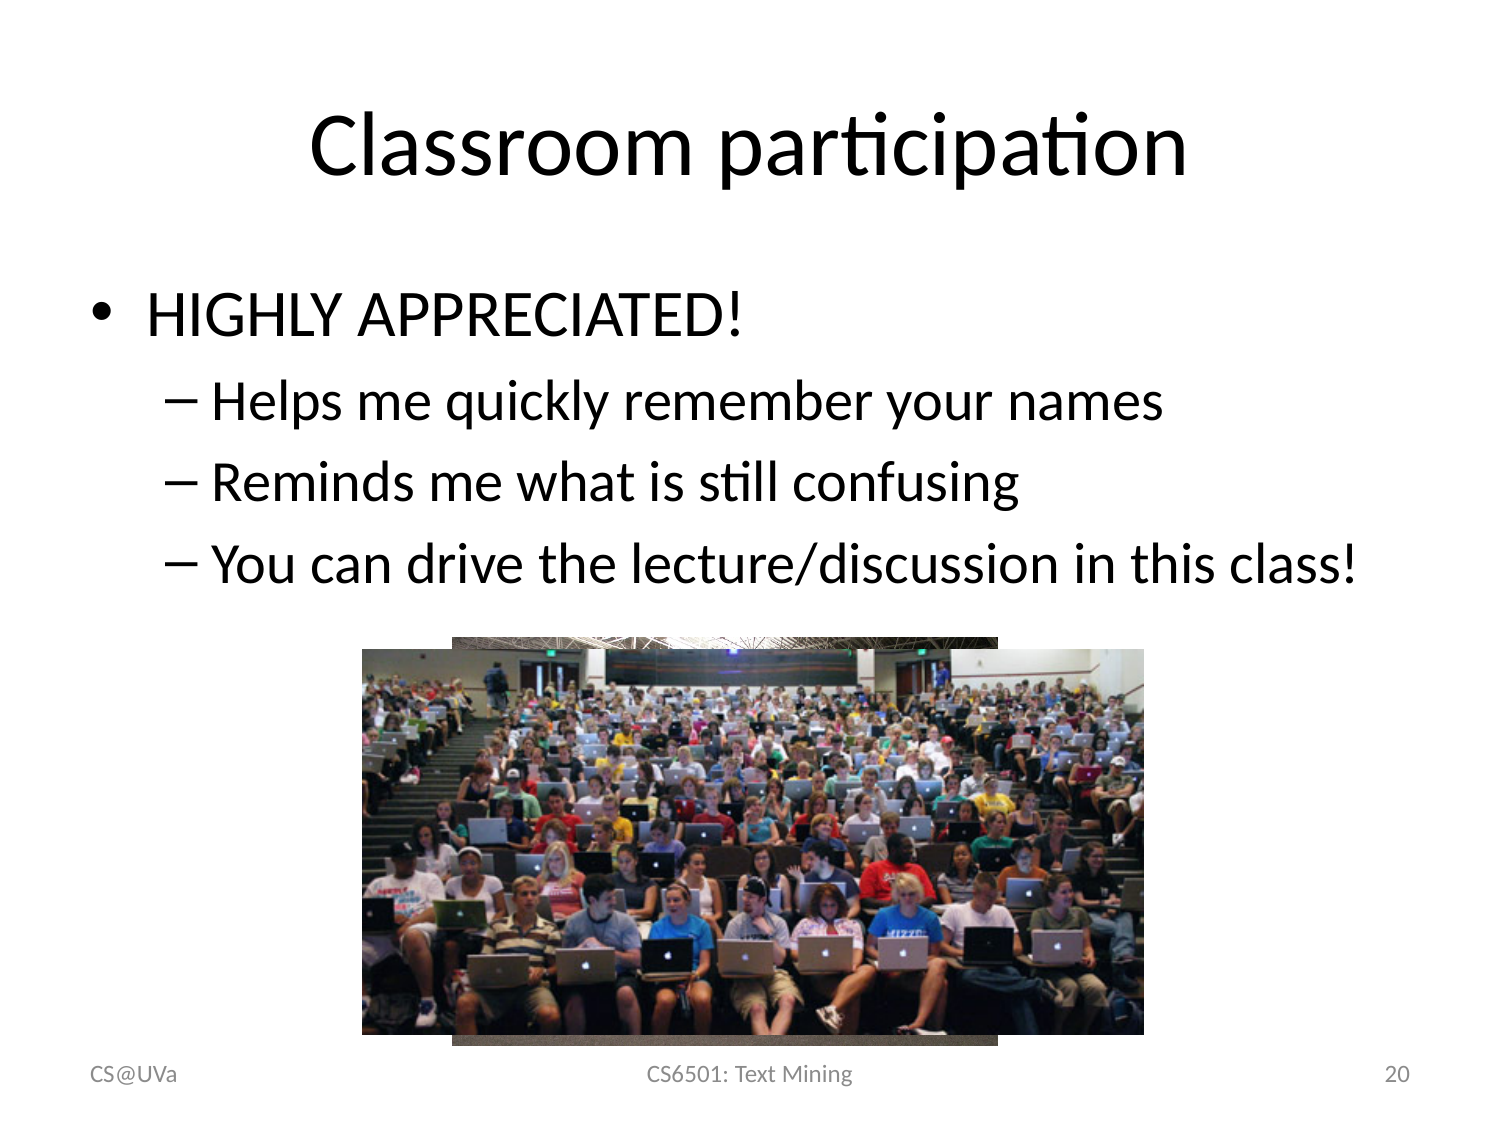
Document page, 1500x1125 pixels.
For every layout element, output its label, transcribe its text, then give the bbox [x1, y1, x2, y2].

slide_number 20 [1074, 1042, 1425, 1103]
list HIGHLY APPRECIATED! Helps me quickly remember your names Reminds me what is still confusing You can drive the lecture/discussion in this class! [75, 262, 1425, 1005]
footer CS6501: Text Mining [512, 1056, 988, 1103]
title Classroom participation [75, 45, 1425, 233]
picture [362, 551, 1144, 1046]
slide_number CS@UVa [75, 1042, 425, 1103]
